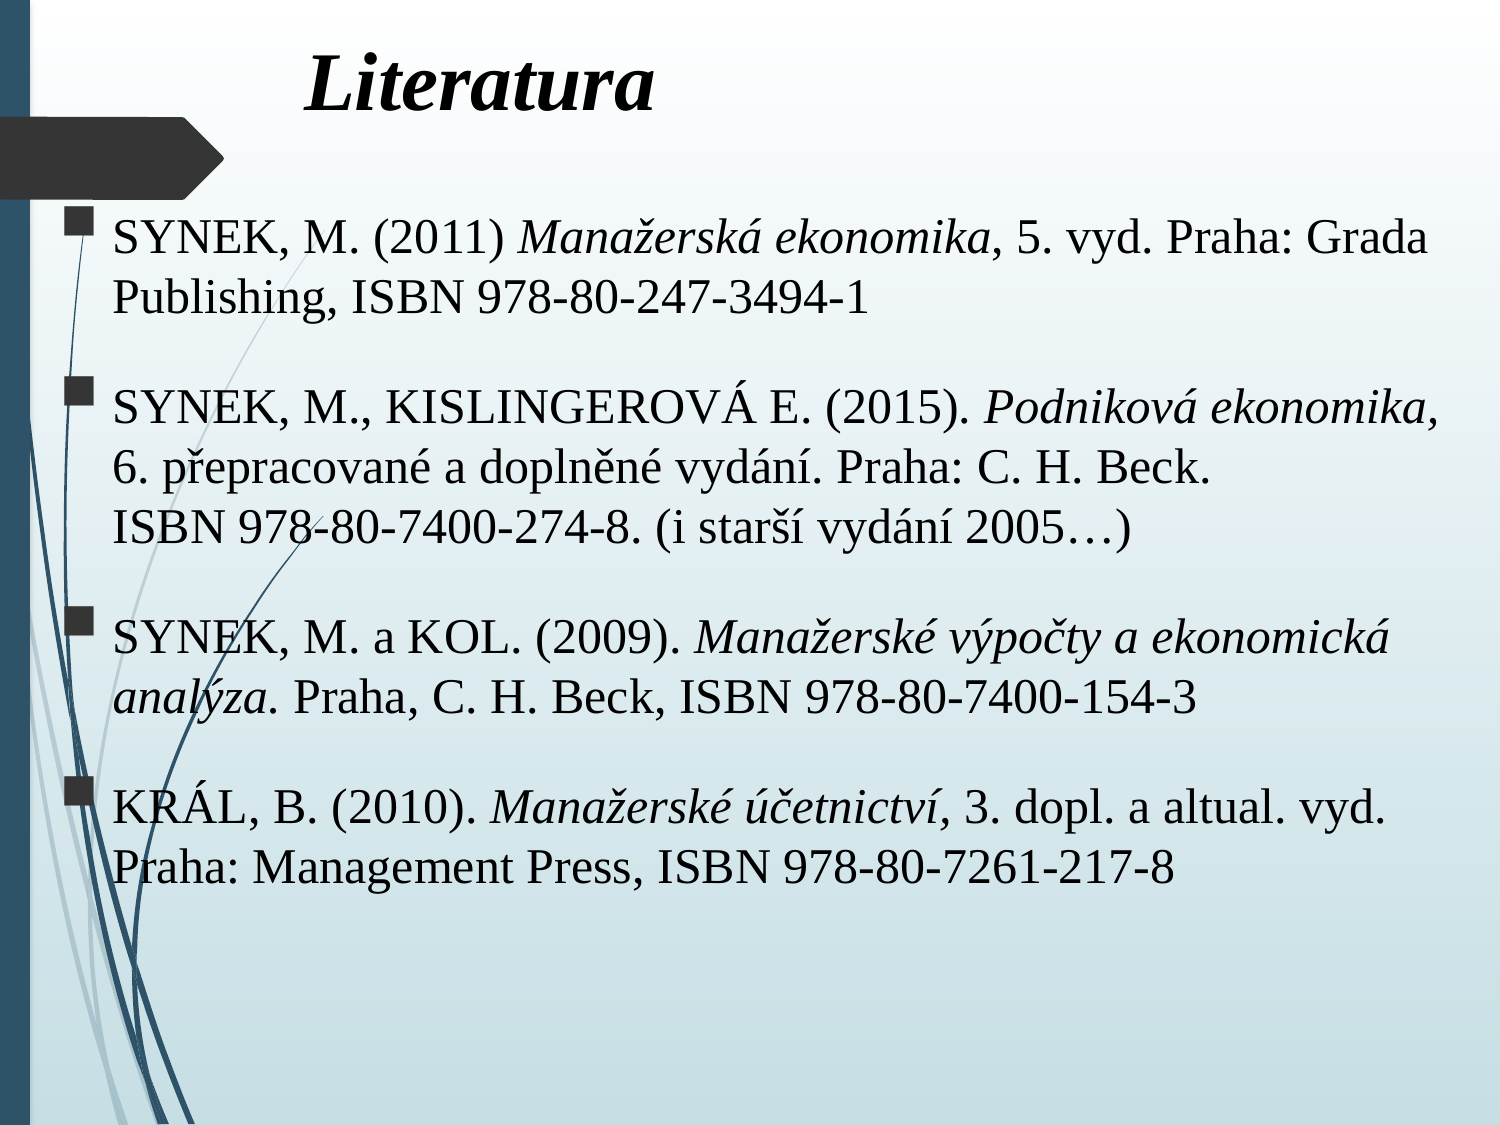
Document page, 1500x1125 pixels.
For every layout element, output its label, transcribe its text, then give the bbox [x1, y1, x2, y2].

list SYNEK, M. (2011) Manažerská ekonomika, 5. vyd. Praha: Grada Publishing, ISBN 978-80-247-3494-1 SYNEK, M., KISLINGEROVÁ E. (2015). Podniková ekonomika, 6. přepracované a doplněné vydání. Praha: C. H. Beck. ISBN 978-80-7400-274-8. (i starší vydání 2005…) SYNEK, M. a KOL. (2009). Manažerské výpočty a ekonomická analýza. Praha, C. H. Beck, ISBN 978-80-7400-154-3 KRÁL, B. (2010). Manažerské účetnictví, 3. dopl. a altual. vyd. Praha: Management Press, ISBN 978-80-7261-217-8 [41, 196, 1459, 1106]
title Literatura [289, 19, 1425, 173]
